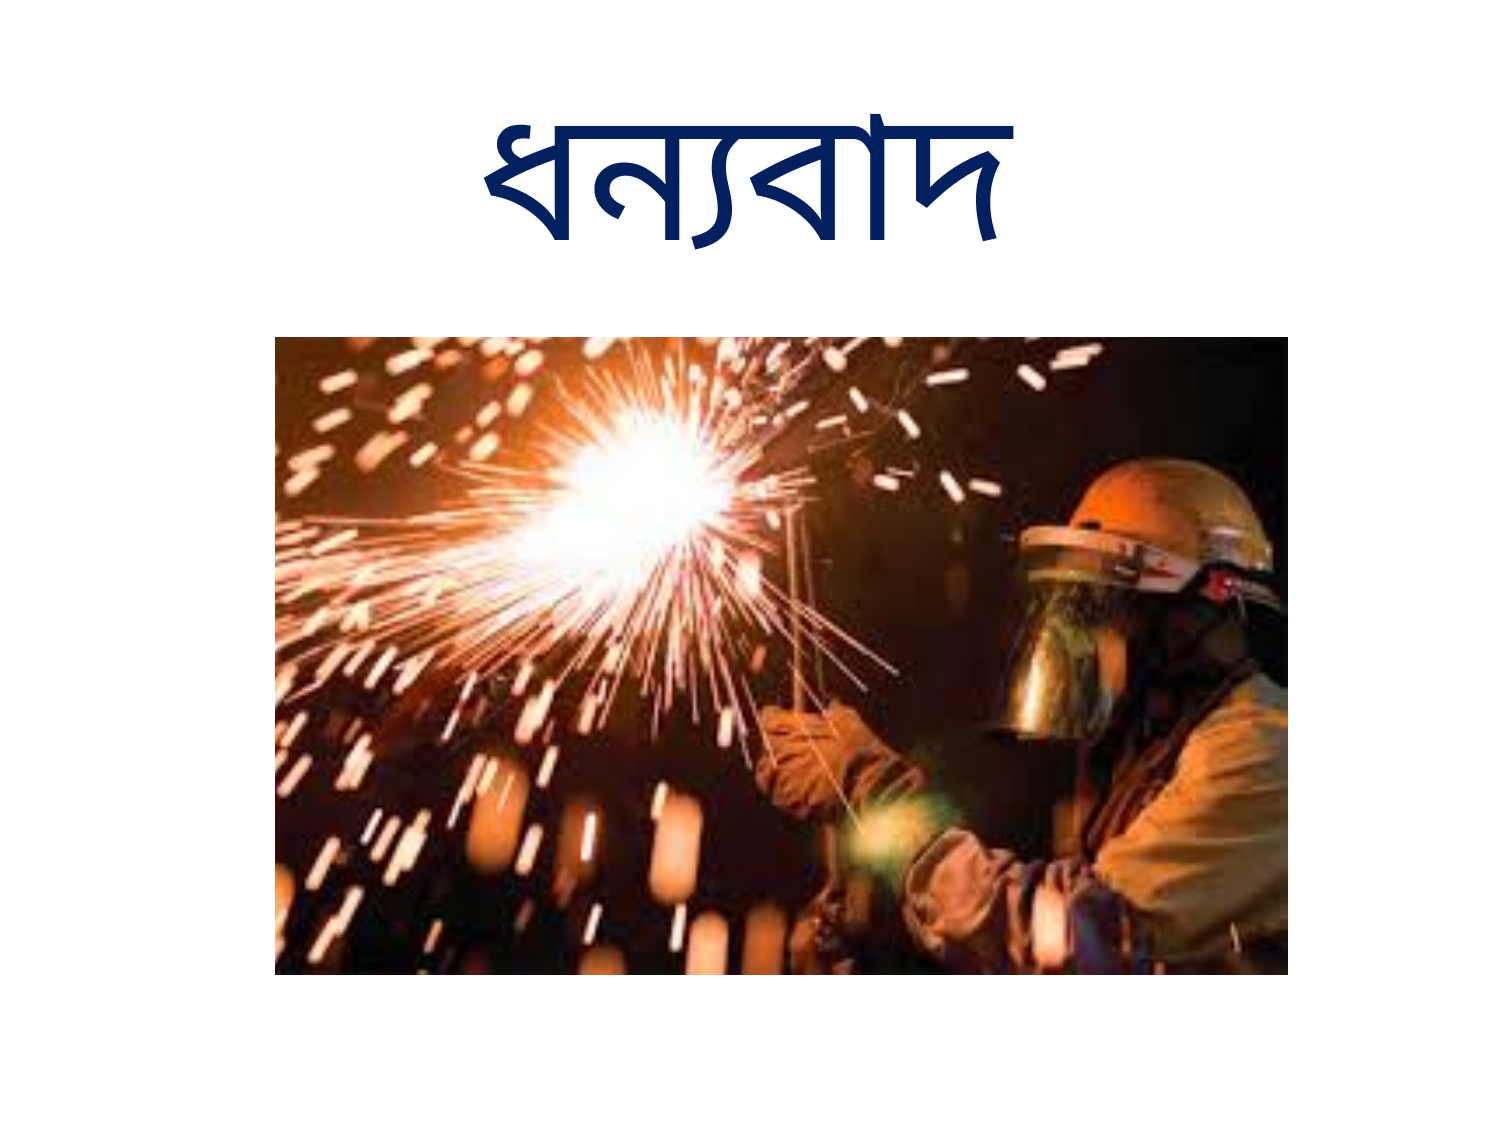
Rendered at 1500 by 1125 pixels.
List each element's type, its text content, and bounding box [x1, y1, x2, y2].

text_box ধন্যবাদ [225, 49, 1313, 285]
picture [274, 337, 1288, 976]
